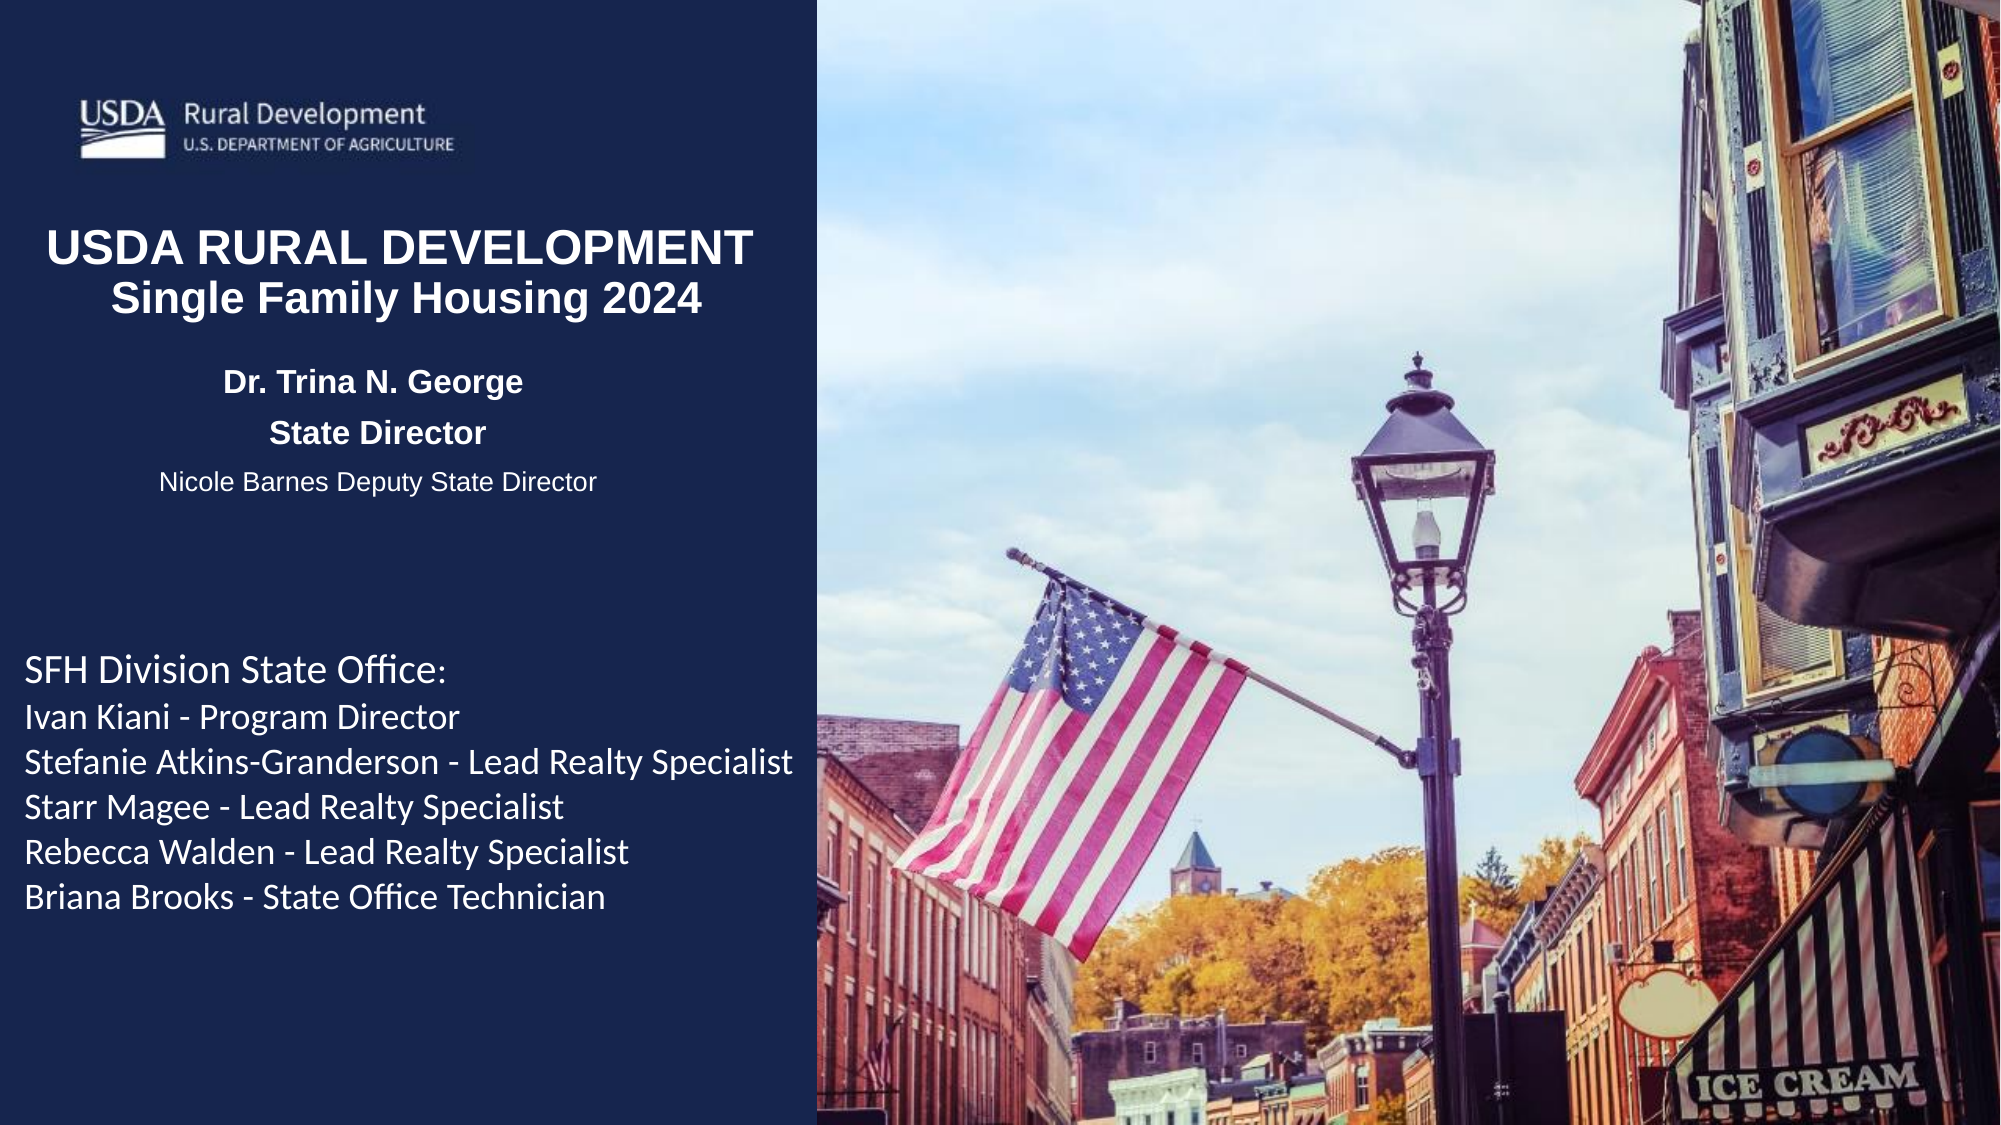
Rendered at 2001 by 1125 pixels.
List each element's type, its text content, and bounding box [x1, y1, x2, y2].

picture [0, 0, 2001, 1125]
text_box SFH Division State Office: Ivan Kiani - Program Director Stefanie Atkins-Granderson - Lead Realty Specialist Starr Magee - Lead Realty Specialist Rebecca Walden - Lead Realty Specialist Briana Brooks - State Office Technician [9, 634, 812, 925]
title USDA RURAL DEVELOPMENT Single Family Housing 2024 [26, 197, 789, 332]
subtitle Dr. Trina N. George State Director Nicole Barnes Deputy State Director [74, 357, 682, 505]
